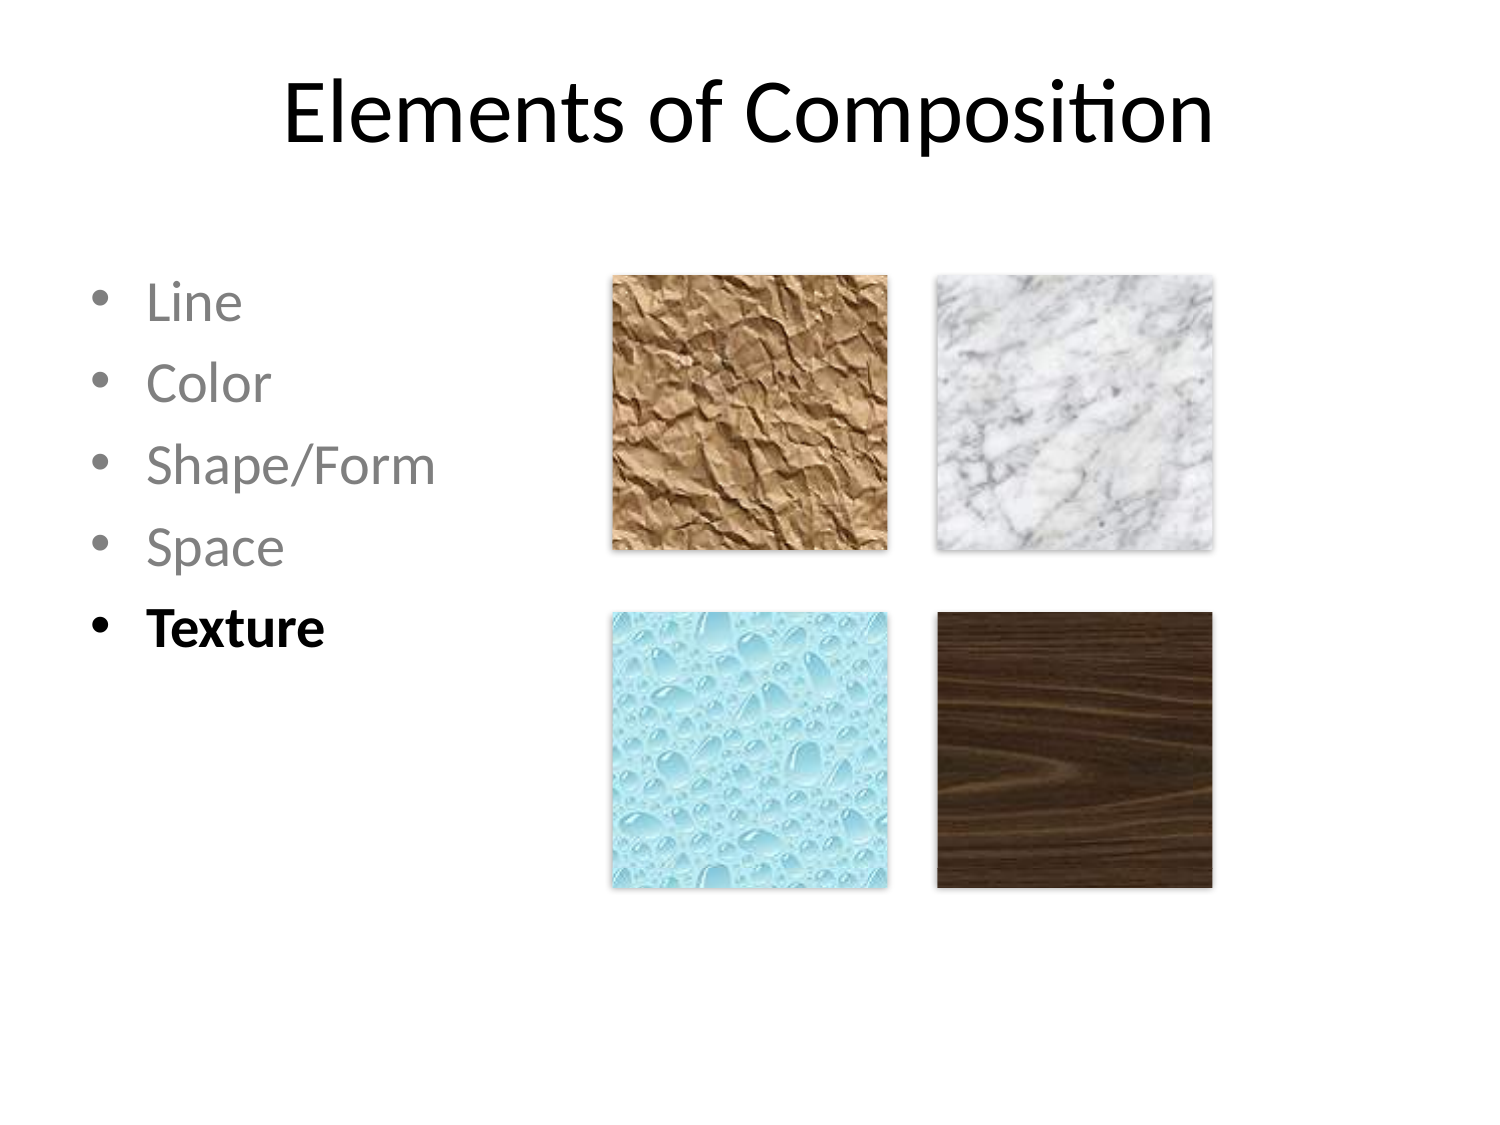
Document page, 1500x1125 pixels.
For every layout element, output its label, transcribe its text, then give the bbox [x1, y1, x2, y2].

text_box [612, 612, 888, 888]
text_box [937, 274, 1213, 551]
list Line Color Shape/Form Space Texture [74, 255, 513, 888]
text_box [937, 612, 1213, 888]
text_box [612, 274, 888, 551]
title Elements of Composition [74, 12, 1426, 201]
